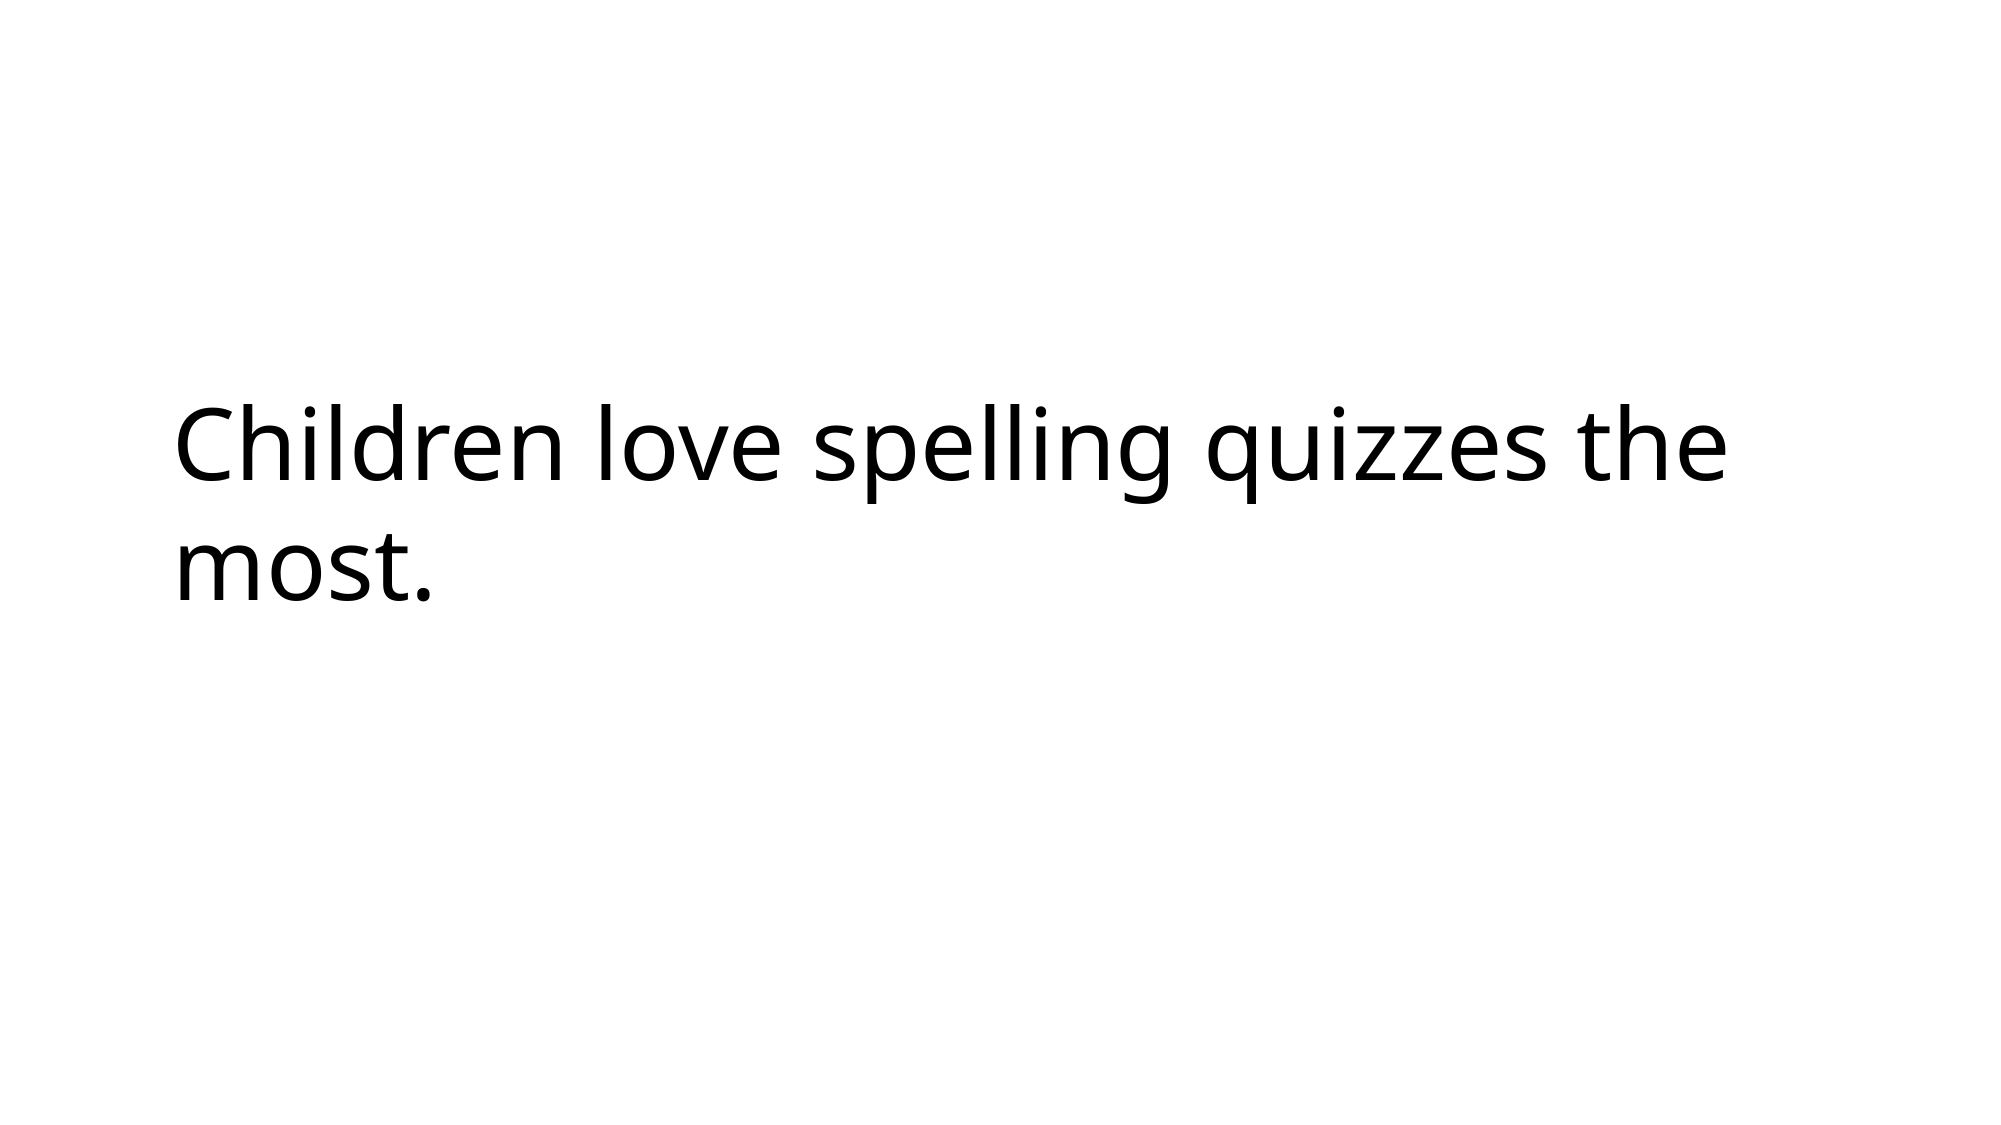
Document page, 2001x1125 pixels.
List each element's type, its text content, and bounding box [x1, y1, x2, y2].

text_box Children love spelling quizzes the most. [158, 373, 1937, 808]
